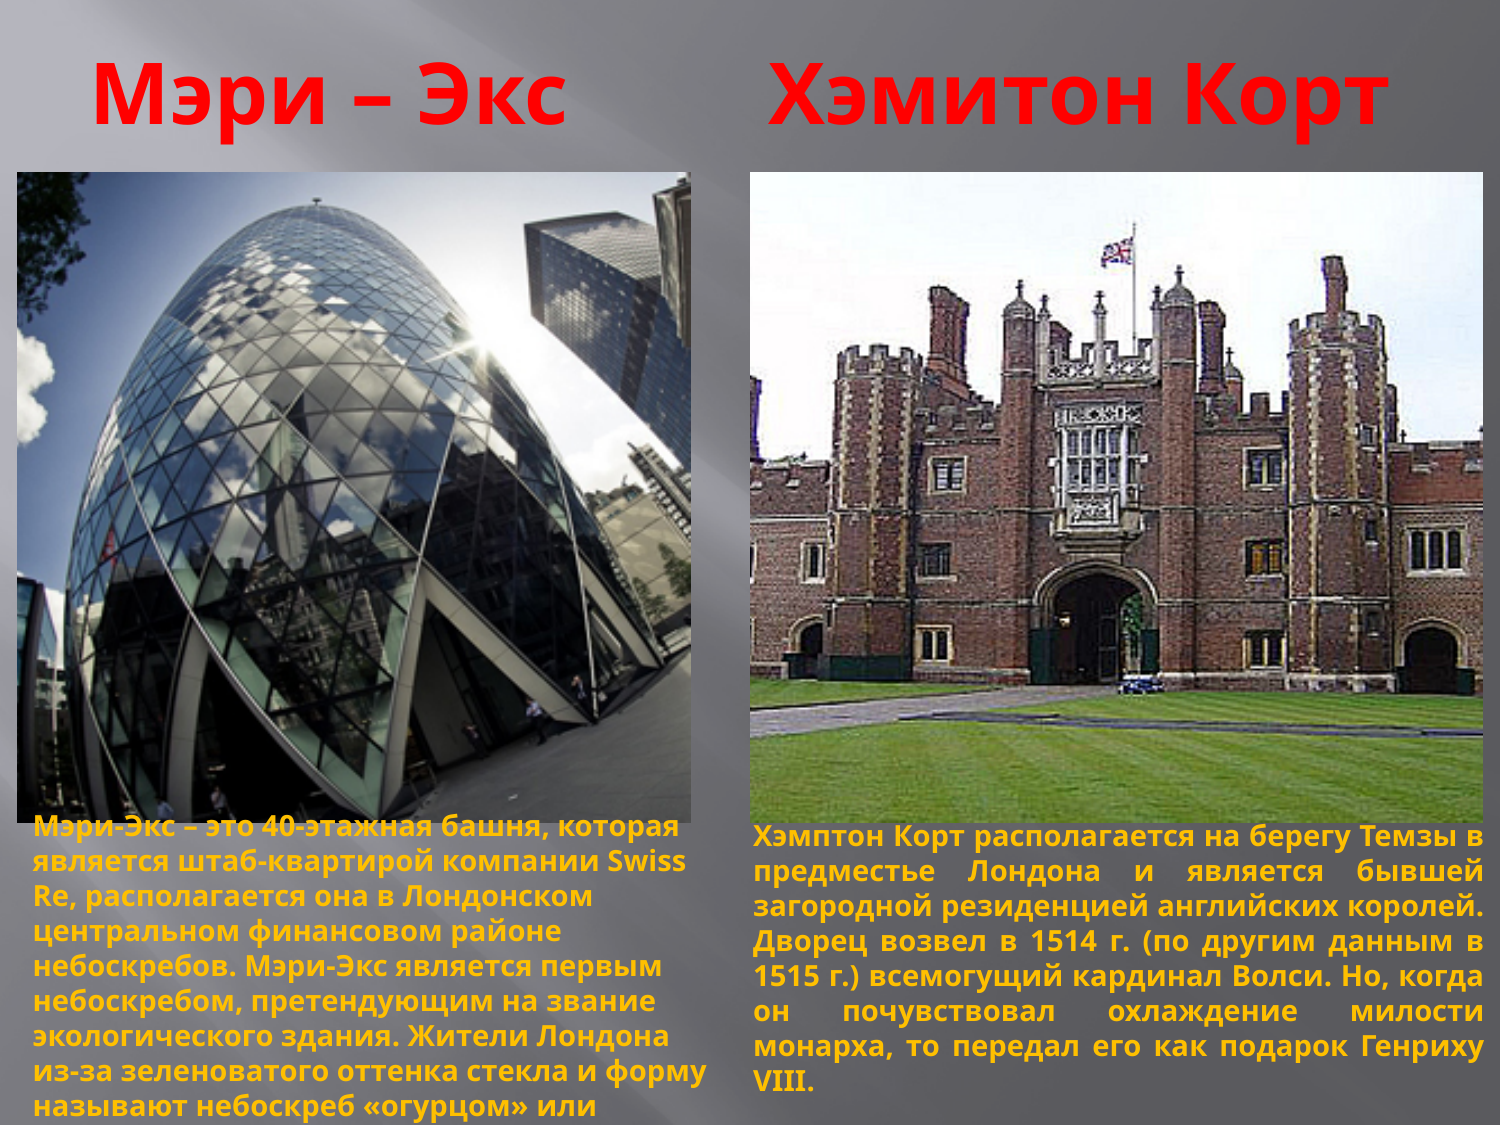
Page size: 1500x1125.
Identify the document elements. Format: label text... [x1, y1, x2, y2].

title Мэри – Экс Хэмитон Корт [75, 19, 1425, 161]
picture [749, 172, 1483, 823]
text_box Мэри-Экс – это 40-этажная башня, которая является штаб-квартирой компании Swiss Re, располагается она в Лондонском центральном финансовом районе небоскребов. Мэри-Экс является первым небоскребом, претендующим на звание экологического здания. Жители Лондона из-за зеленоватого оттенка стекла и форму называют небоскреб «огурцом» или «корнишоном». [17, 800, 739, 1125]
text_box Хэмптон Корт располагается на берегу Темзы в предместье Лондона и является бывшей загородной резиденцией английских королей. Дворец возвел в 1514 г. (по другим данным в 1515 г.) всемогущий кардинал Волси. Но, когда он почувствовал охлаждение милости монарха, то передал его как подарок Генриху VIII. [738, 810, 1500, 1105]
picture [17, 172, 692, 823]
